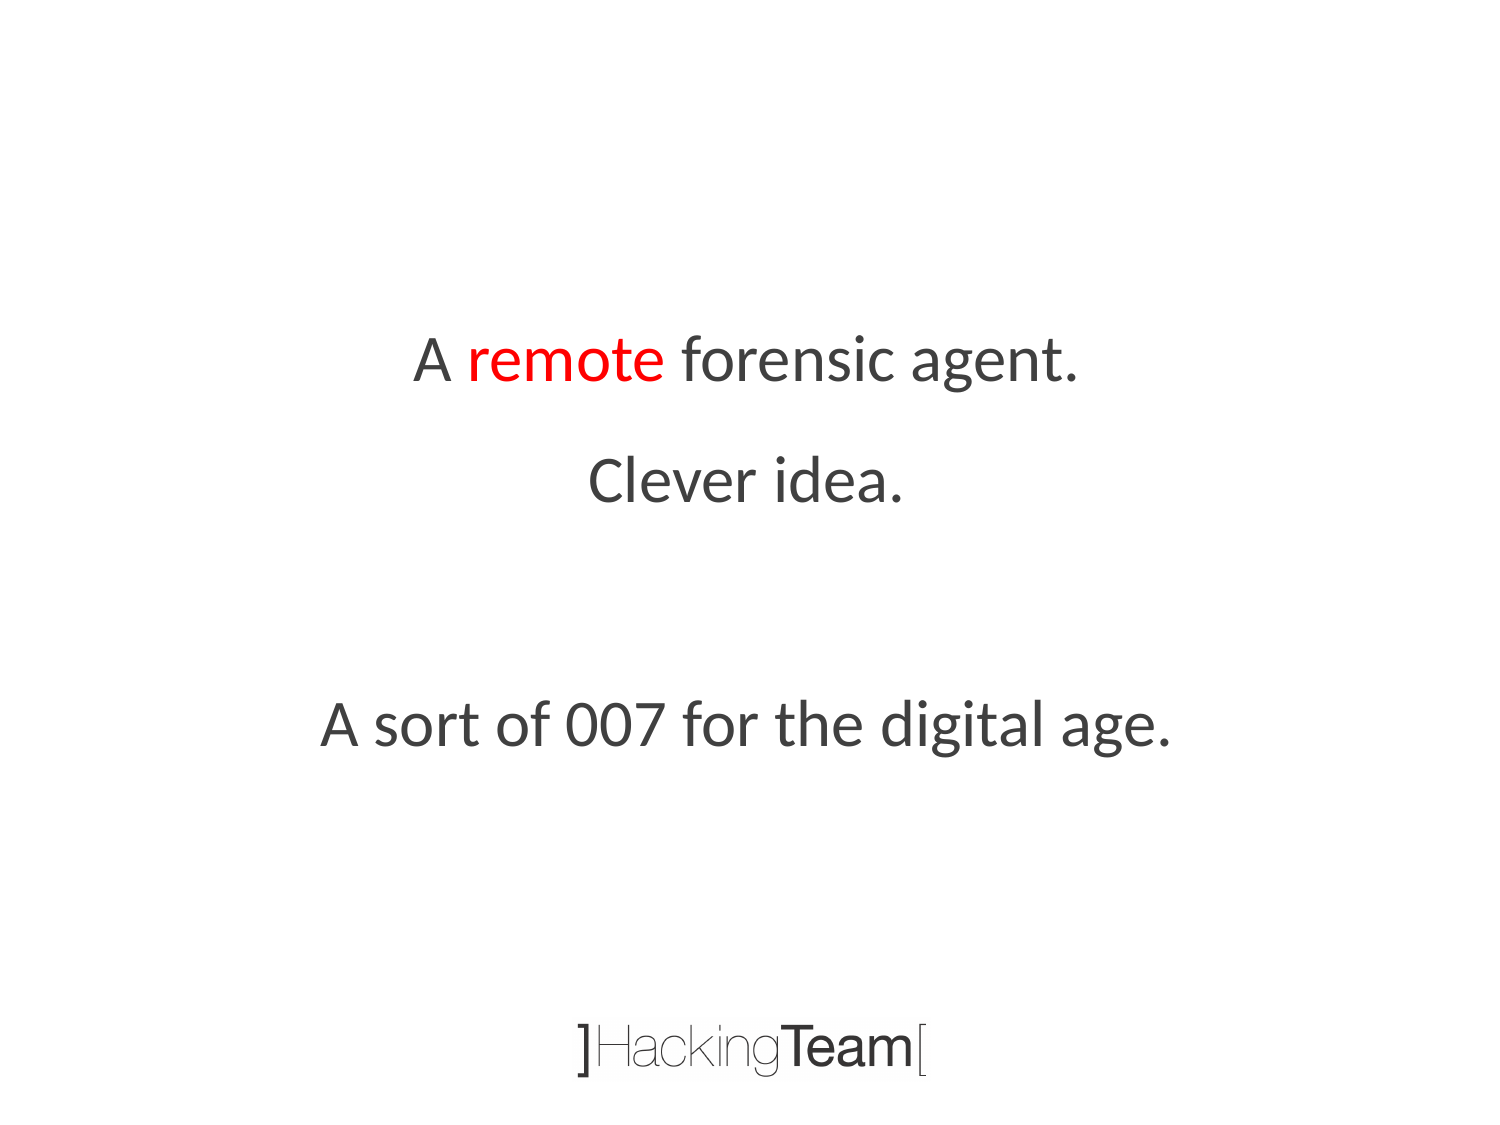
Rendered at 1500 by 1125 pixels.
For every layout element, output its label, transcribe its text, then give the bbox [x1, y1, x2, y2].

picture [572, 1017, 931, 1082]
list A remote forensic agent. Clever idea. A sort of 007 for the digital age. [72, 172, 1423, 886]
